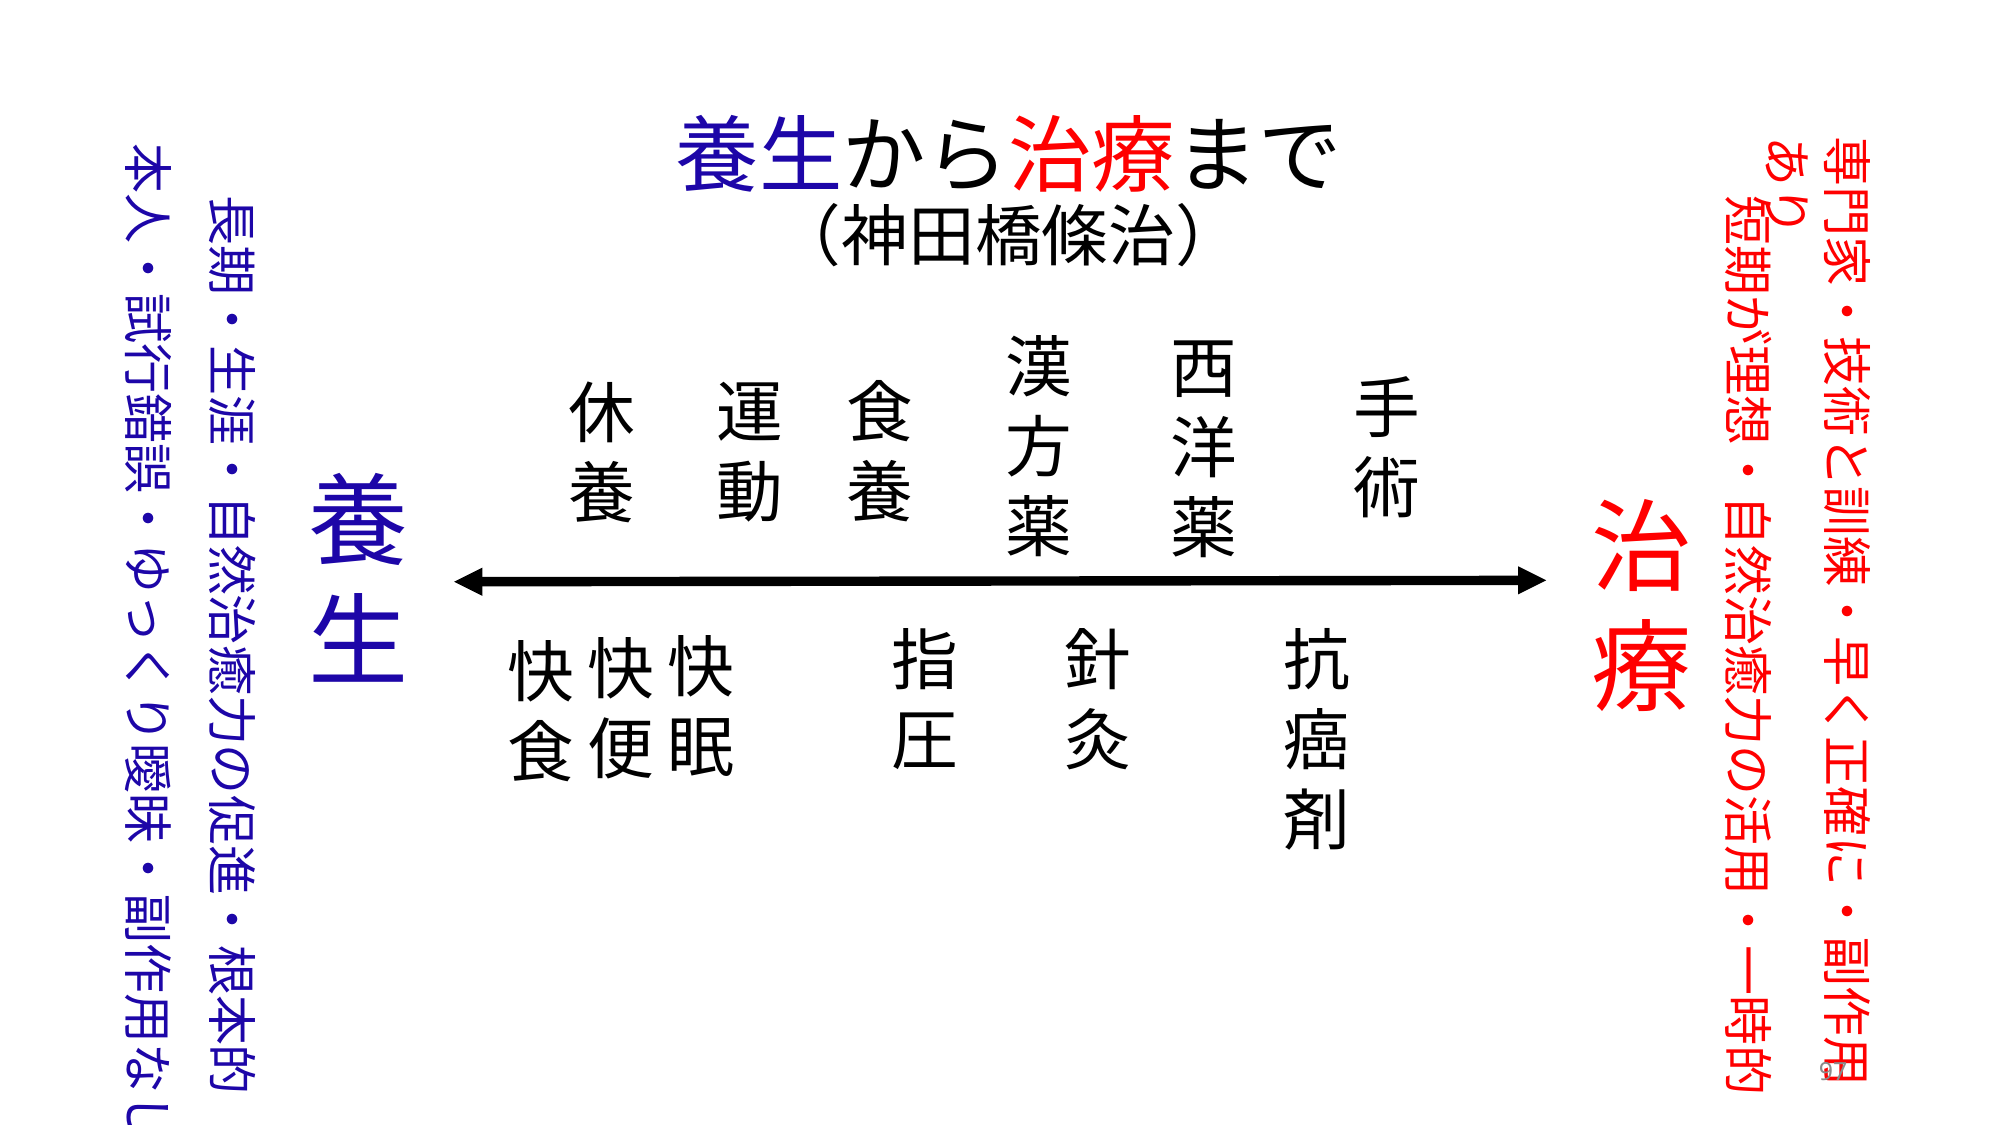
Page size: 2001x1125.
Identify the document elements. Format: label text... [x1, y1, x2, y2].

text_box 快食 [492, 622, 587, 797]
text_box 食養 [831, 362, 926, 537]
text_box 治療 [1576, 476, 1695, 731]
text_box 手術 [1338, 358, 1428, 534]
text_box 快眠 [652, 617, 747, 792]
text_box 運動 [702, 362, 796, 537]
text_box 長期・生涯・自然治癒力の促進・根本的 [188, 180, 271, 1024]
title 養生から治療まで （神田橋條治） [130, 96, 1887, 283]
text_box 休養 [553, 363, 648, 538]
text_box 短期が理想・自然治癒力の活用・一時的 [1695, 180, 1787, 1042]
text_box 養生 [293, 450, 429, 706]
slide_number 97 [1412, 1042, 1863, 1103]
text_box 漢方 薬 [990, 317, 1085, 573]
text_box 指圧 [876, 610, 971, 786]
text_box 快便 [573, 619, 668, 795]
text_box 針灸 [1049, 610, 1139, 786]
text_box 本人・試行錯誤・ゆっくり曖昧・副作用なし [96, 128, 188, 1057]
text_box 専門家・技術と訓練・早く正確に・副作用あり [1795, 121, 1886, 1108]
text_box 抗癌剤 [1268, 610, 1358, 866]
text_box 西洋薬 [1155, 318, 1269, 573]
